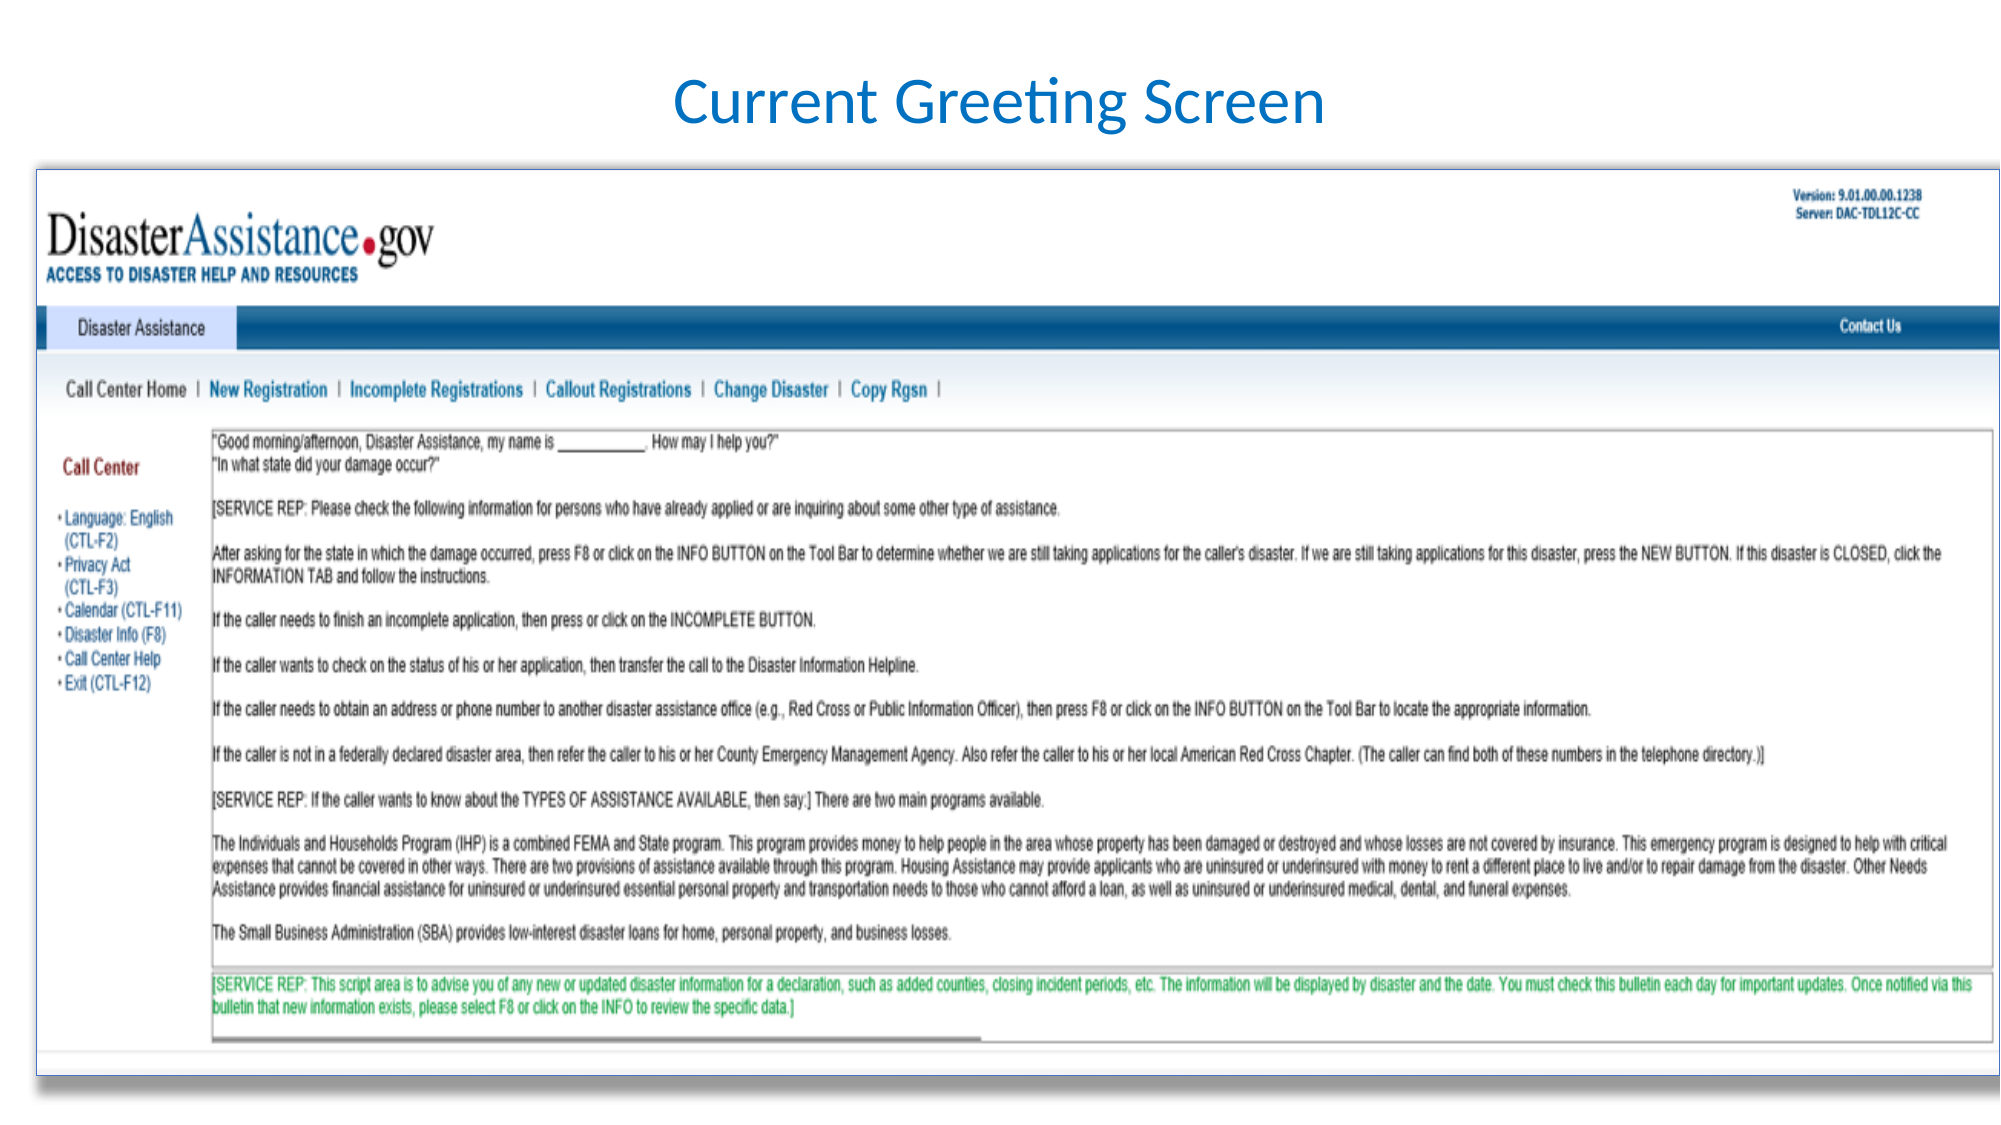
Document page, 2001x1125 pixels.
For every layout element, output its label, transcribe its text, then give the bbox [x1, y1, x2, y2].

picture [36, 169, 2000, 1076]
text_box Current Greeting Screen [658, 49, 1342, 144]
